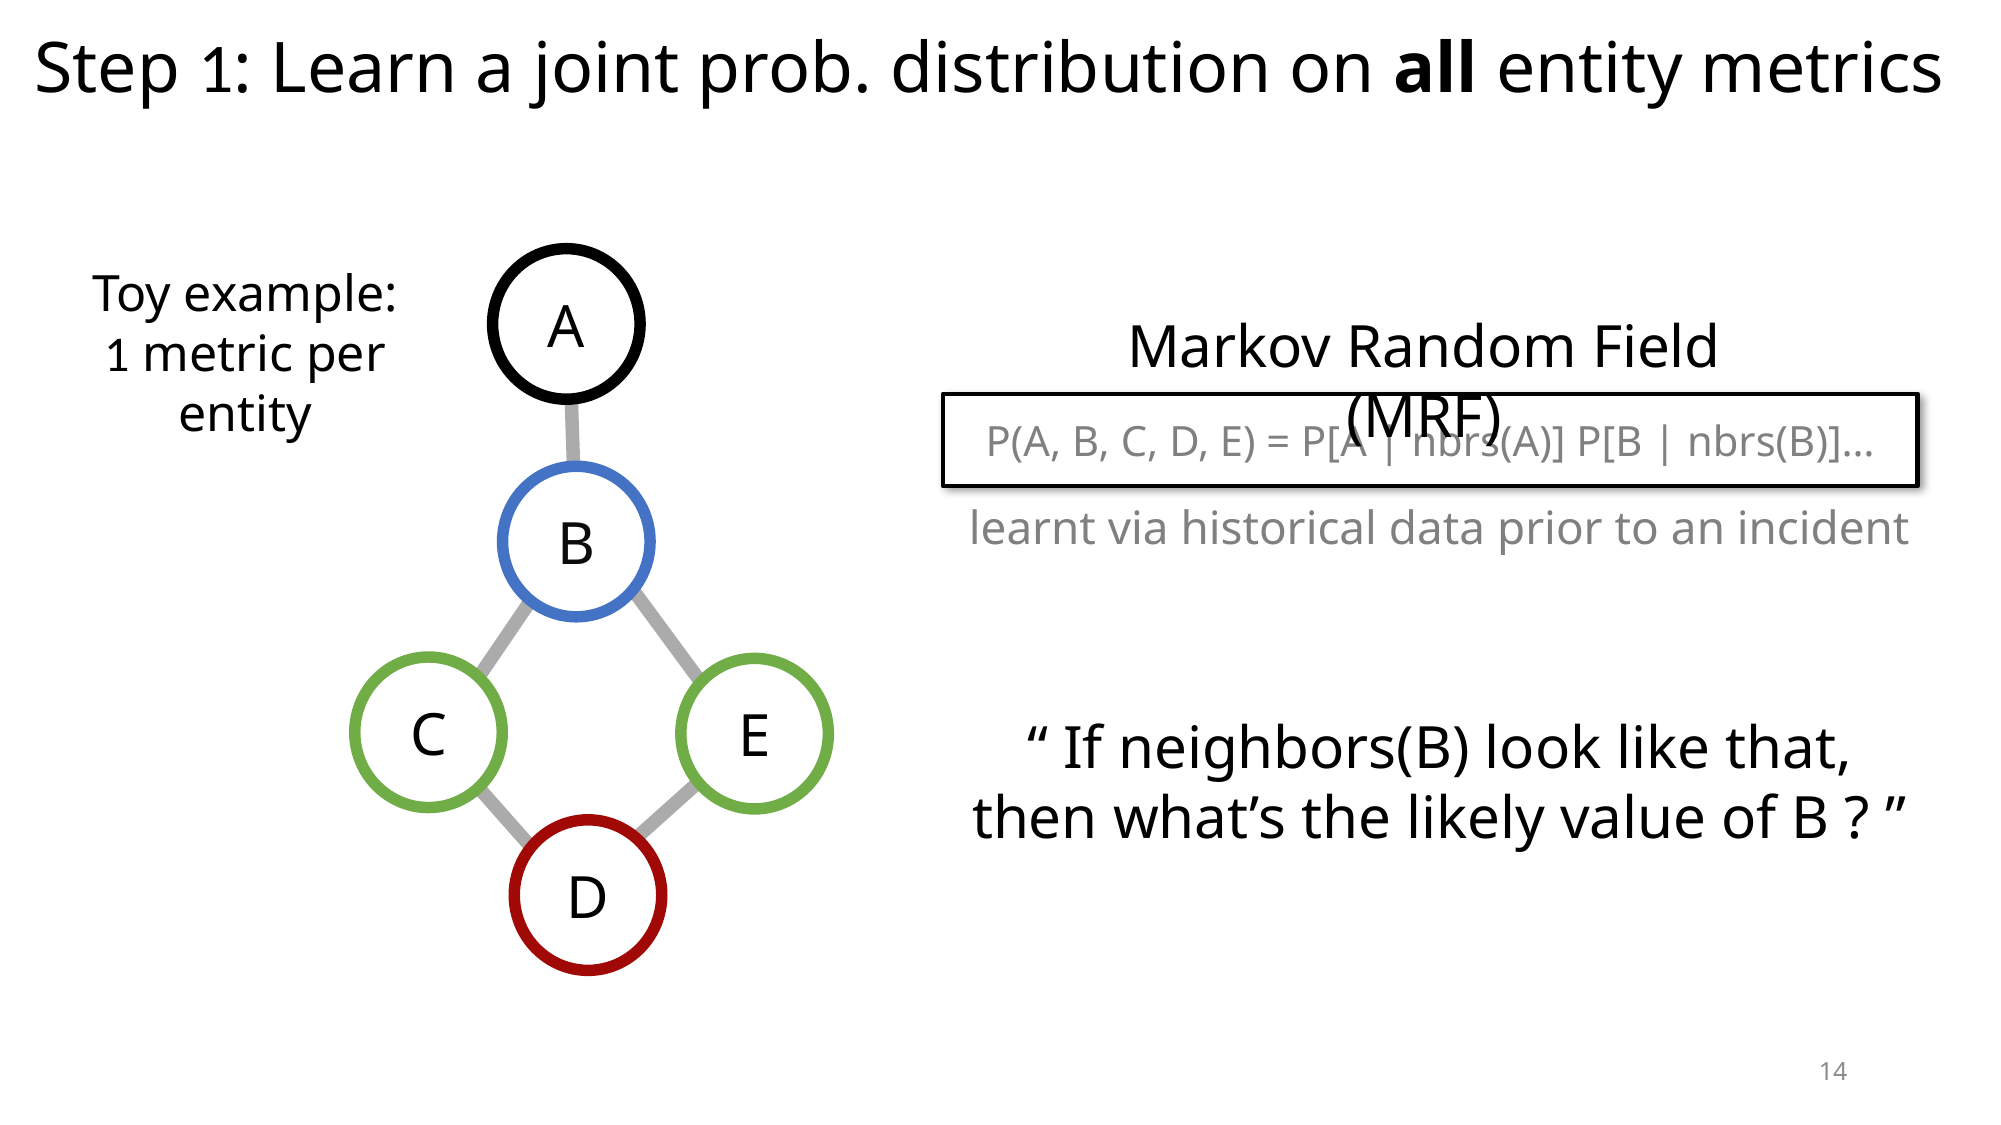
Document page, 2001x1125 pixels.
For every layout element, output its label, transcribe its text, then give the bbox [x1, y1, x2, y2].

text_box Markov Random Field (MRF) [1027, 302, 1821, 454]
title Step 1: Learn a joint prob. distribution on all entity metrics [19, 0, 1993, 143]
text_box P(A, B, C, D, E) = P[A | nbrs(A)] P[B | nbrs(B)]… [943, 393, 1918, 486]
slide_number 14 [1412, 1042, 1863, 1103]
text_box learnt via historical data prior to an incident [829, 491, 2000, 644]
text_box D [513, 854, 663, 972]
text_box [354, 248, 829, 854]
text_box “ If neighbors(B) look like that, then what’s the likely value of B ? ” [943, 702, 1936, 854]
text_box Toy example: 1 metric per entity [19, 253, 354, 449]
